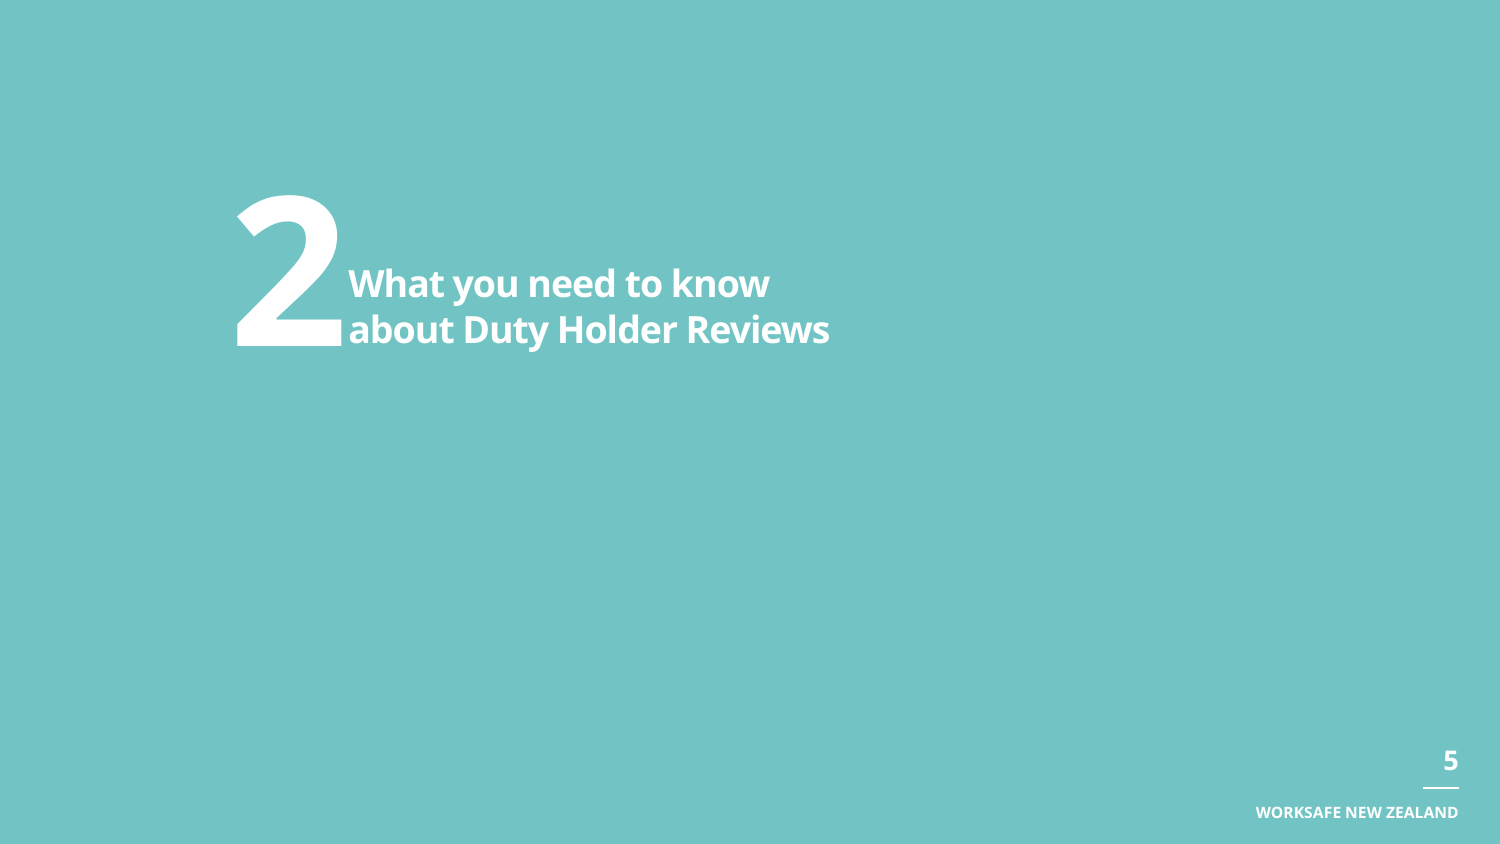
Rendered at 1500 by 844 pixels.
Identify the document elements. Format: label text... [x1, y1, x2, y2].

slide_number 5 [1340, 744, 1459, 780]
footer WorkSafe New Zealand [1104, 795, 1459, 831]
list What you need to know about Duty Holder Reviews [348, 185, 1376, 351]
title 2 [112, 138, 349, 351]
